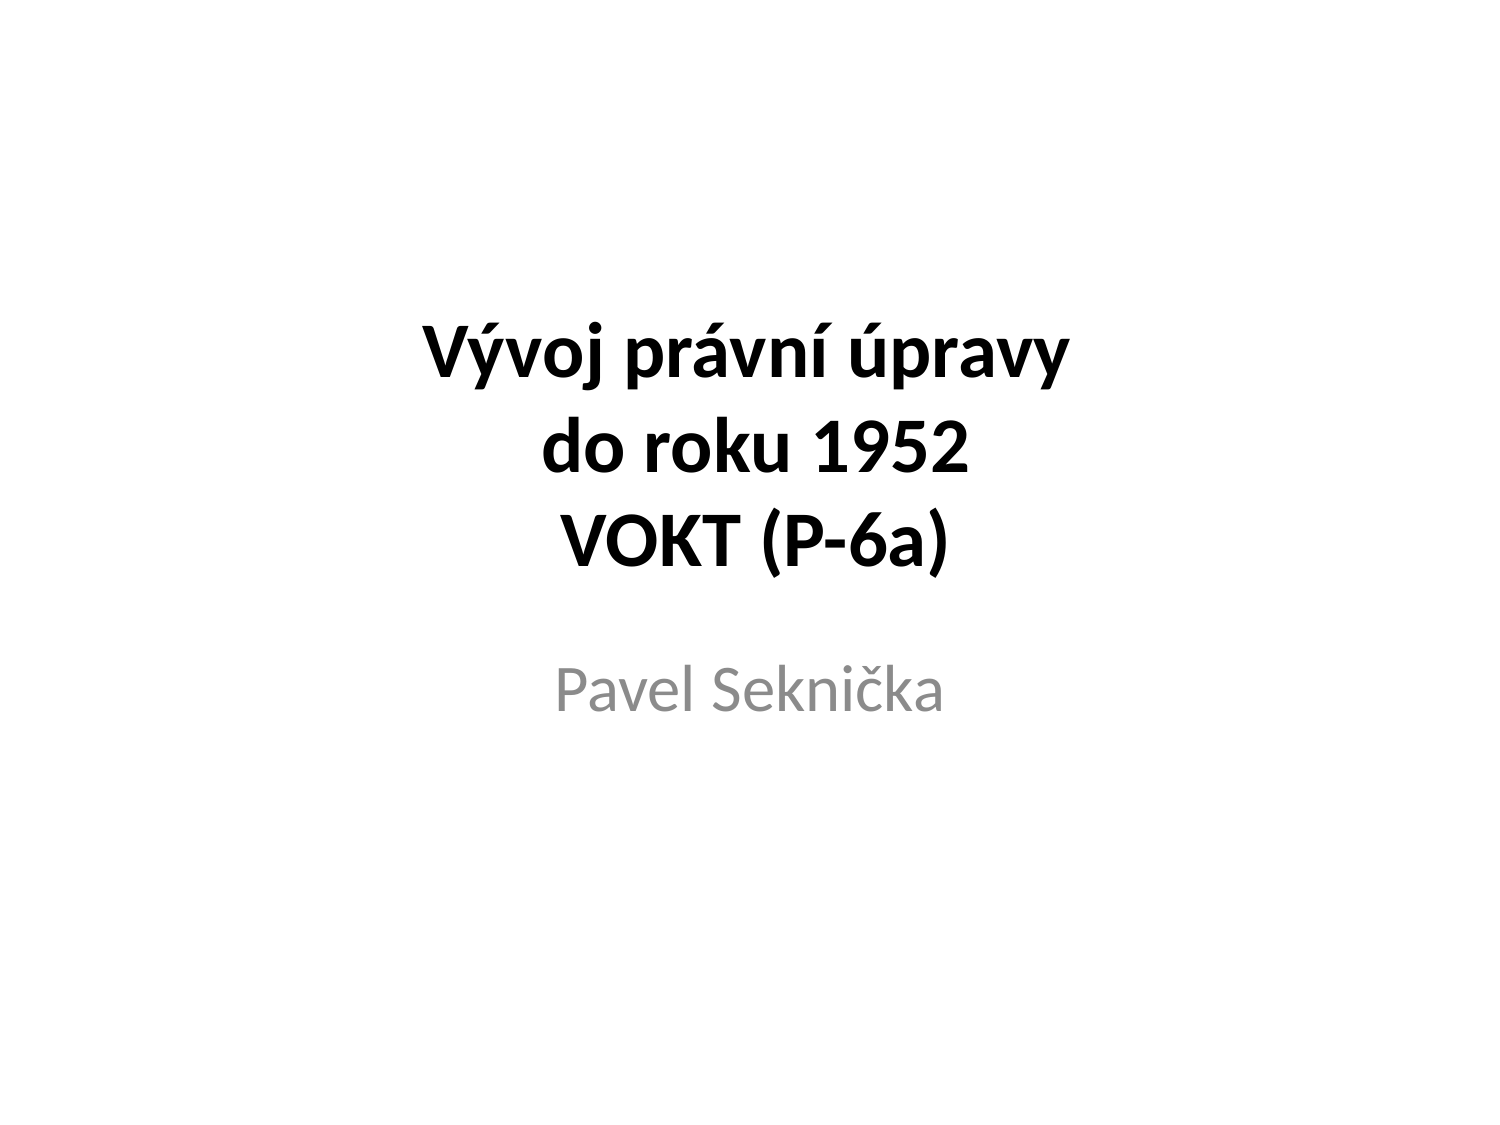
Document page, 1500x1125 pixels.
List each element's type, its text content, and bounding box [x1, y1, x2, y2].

subtitle Pavel Seknička [225, 637, 1275, 925]
title Vývoj právní úpravy do roku 1952 VOKT (P-6a) [112, 290, 1400, 591]
